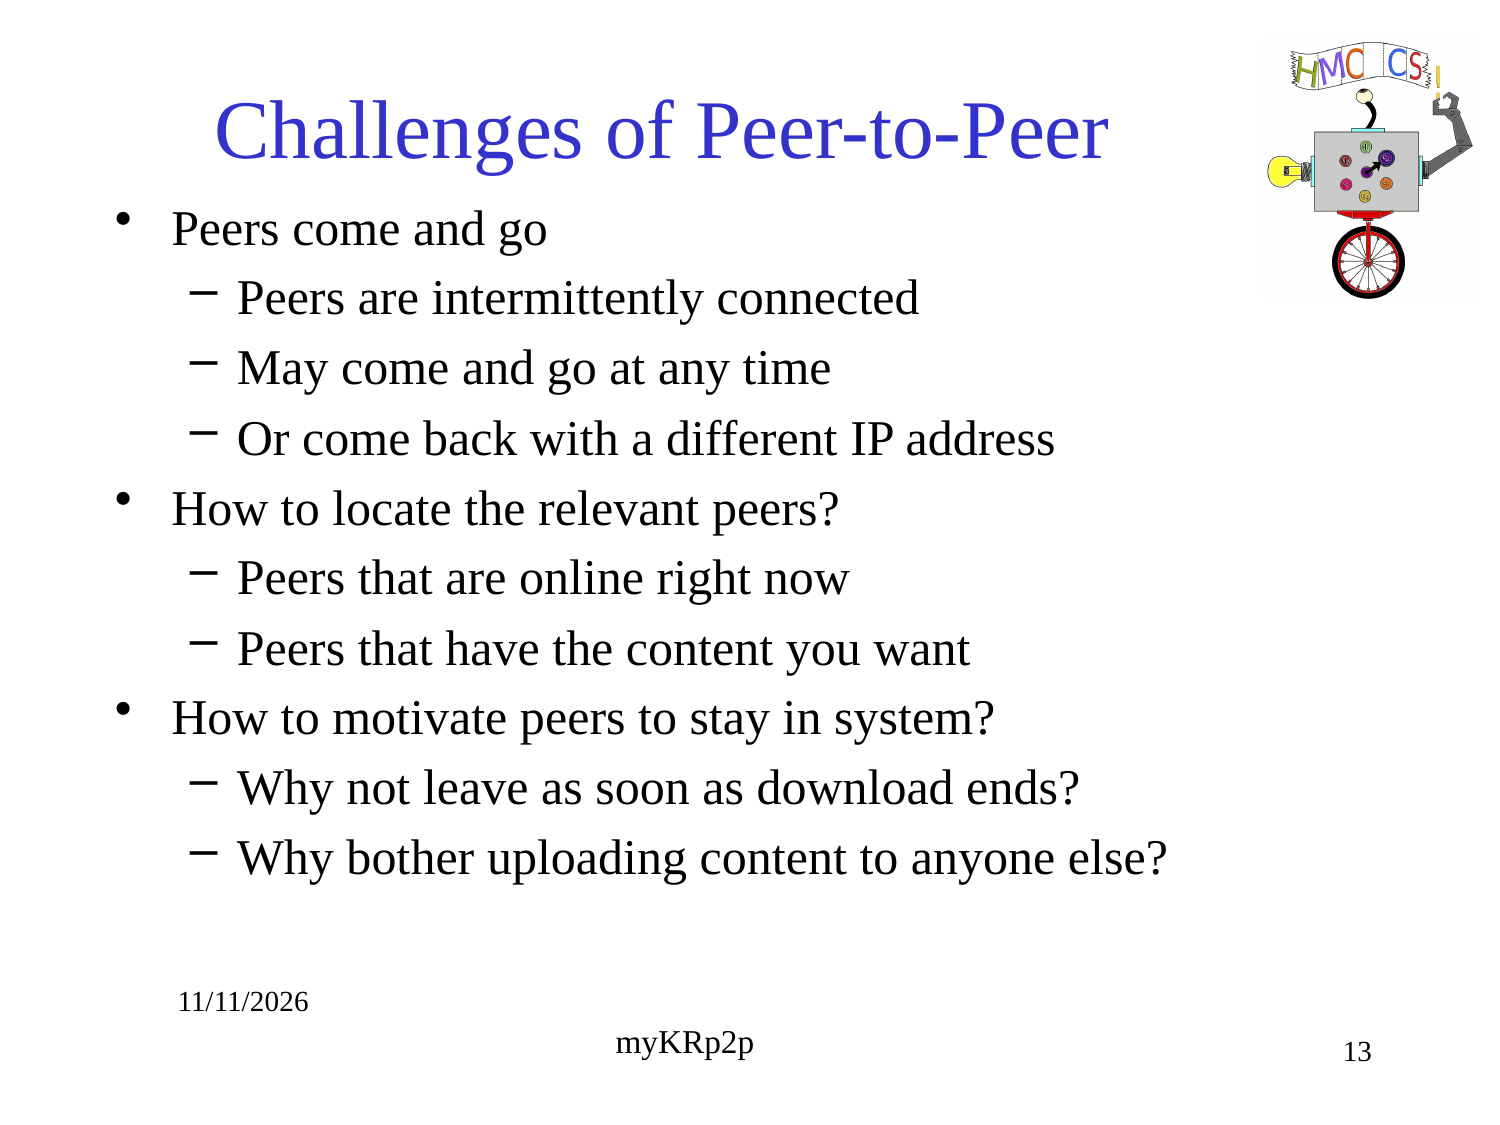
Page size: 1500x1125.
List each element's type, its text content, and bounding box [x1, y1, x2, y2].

slide_number 13 [1074, 1025, 1388, 1100]
title Challenges of Peer-to-Peer [112, 24, 1213, 187]
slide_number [162, 975, 325, 1025]
list Peers come and go Peers are intermittently connected May come and go at any time Or come back with a different IP address How to locate the relevant peers? Peers that are online right now Peers that have the content you want How to motivate peers to stay in system? Why not leave as soon as download ends? Why bother uploading content to anyone else? [99, 187, 1400, 1013]
picture [1262, 37, 1481, 300]
